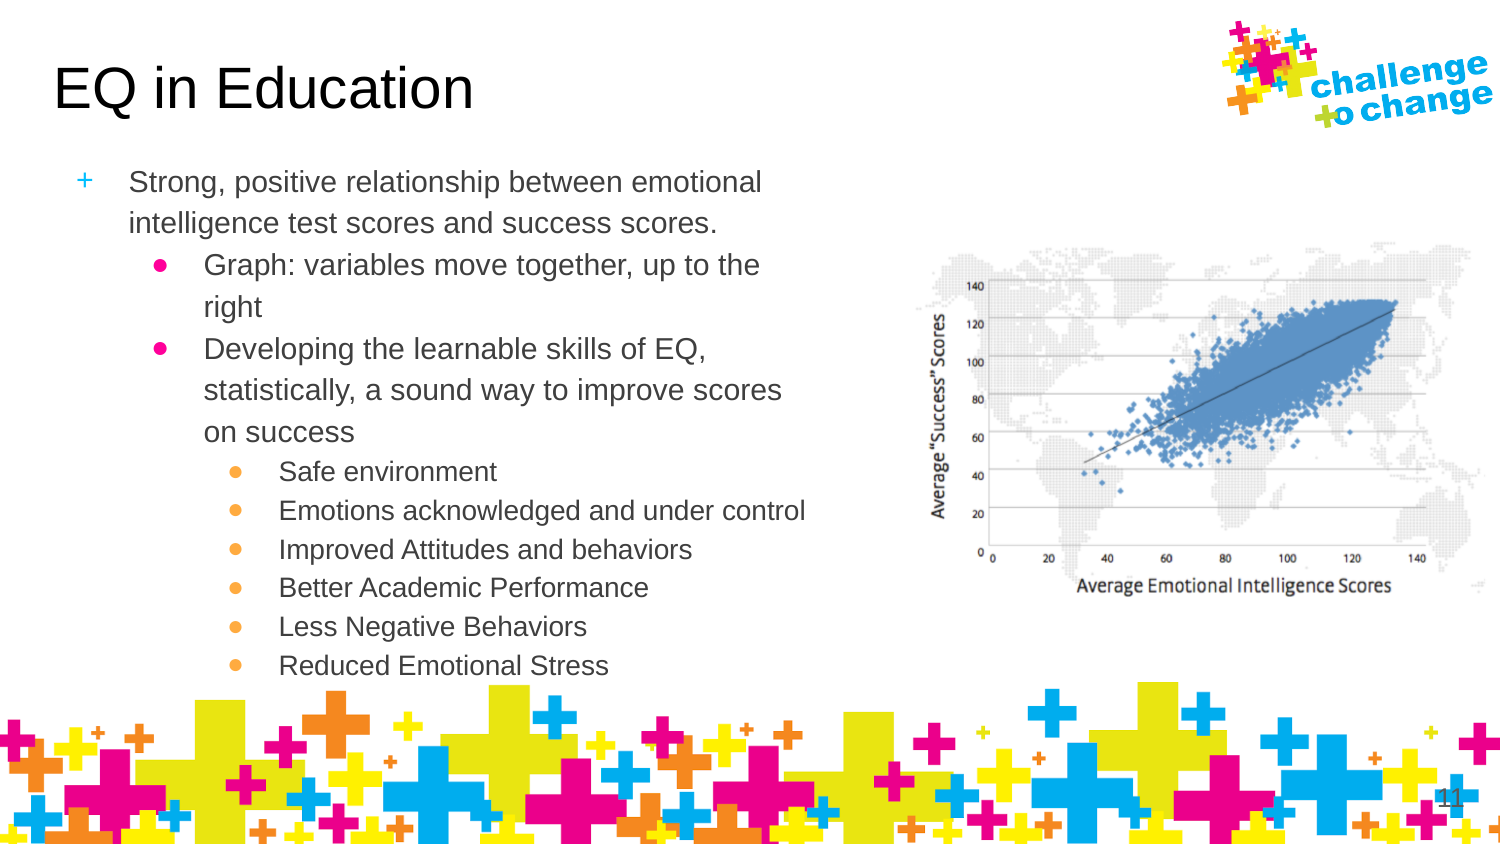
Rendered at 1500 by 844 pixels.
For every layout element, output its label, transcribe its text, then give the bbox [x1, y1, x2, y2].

picture [1211, 2, 1500, 148]
picture [878, 220, 1500, 624]
list Strong, positive relationship between emotional intelligence test scores and success scores. Graph: variables move together, up to the right Developing the learnable skills of EQ, statistically, a sound way to improve scores on success Safe environment Emotions acknowledged and under control Improved Attitudes and behaviors Better Academic Performance Less Negative Behaviors Reduced Emotional Stress [38, 141, 836, 703]
slide_number ‹#› [1389, 764, 1480, 830]
picture [0, 682, 1500, 844]
title EQ in Education [38, 35, 1437, 130]
